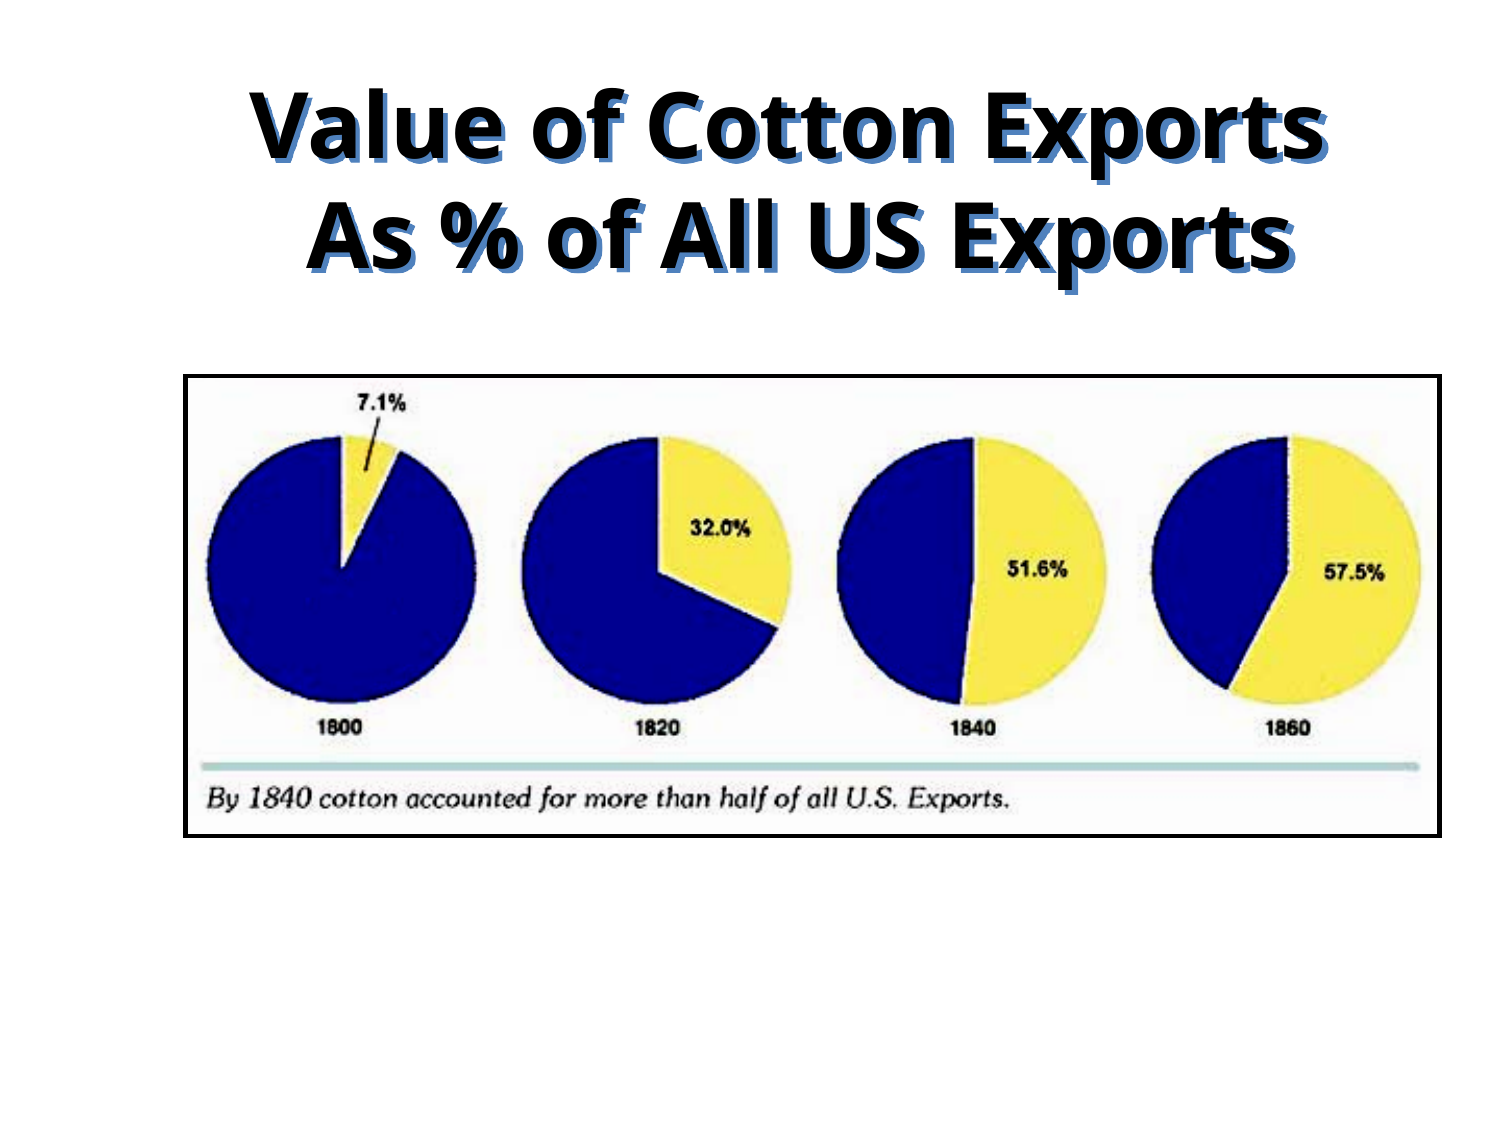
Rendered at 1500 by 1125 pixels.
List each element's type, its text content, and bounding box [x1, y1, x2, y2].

picture [187, 378, 1438, 834]
text_box Value of Cotton Exports As % of All US Exports [150, 59, 1450, 295]
